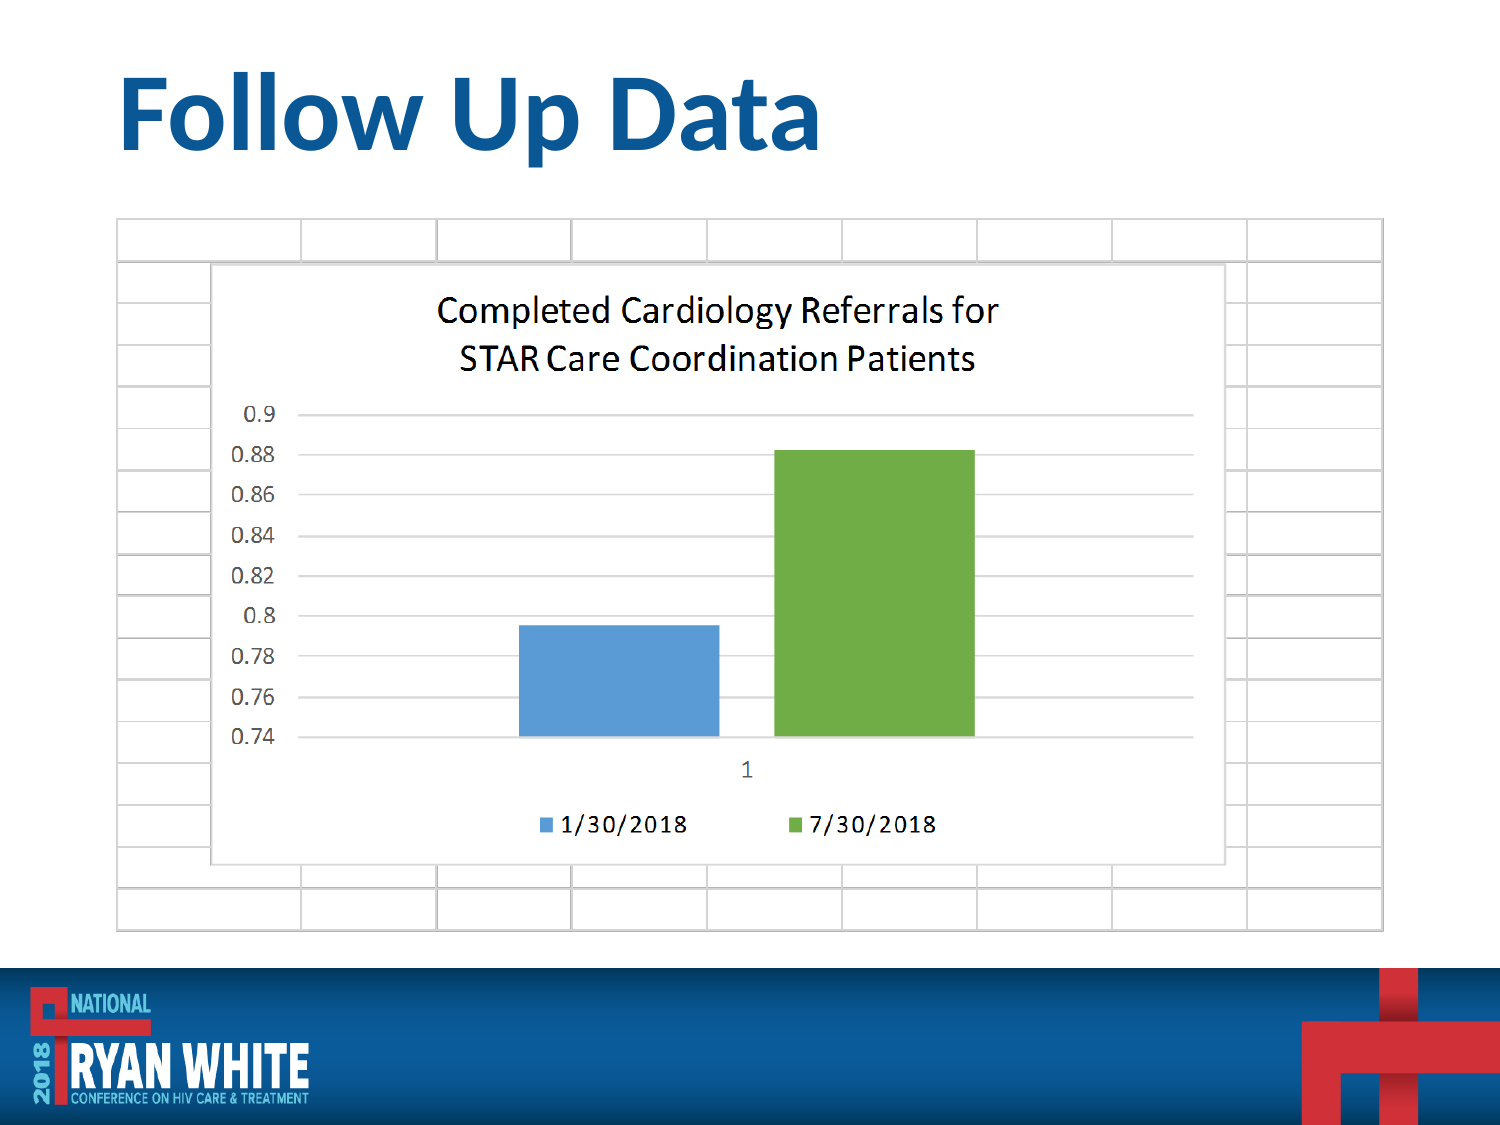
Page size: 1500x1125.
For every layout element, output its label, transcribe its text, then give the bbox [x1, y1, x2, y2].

picture [0, 0, 1500, 1125]
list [116, 218, 1384, 932]
title Follow Up Data [103, 46, 1397, 183]
